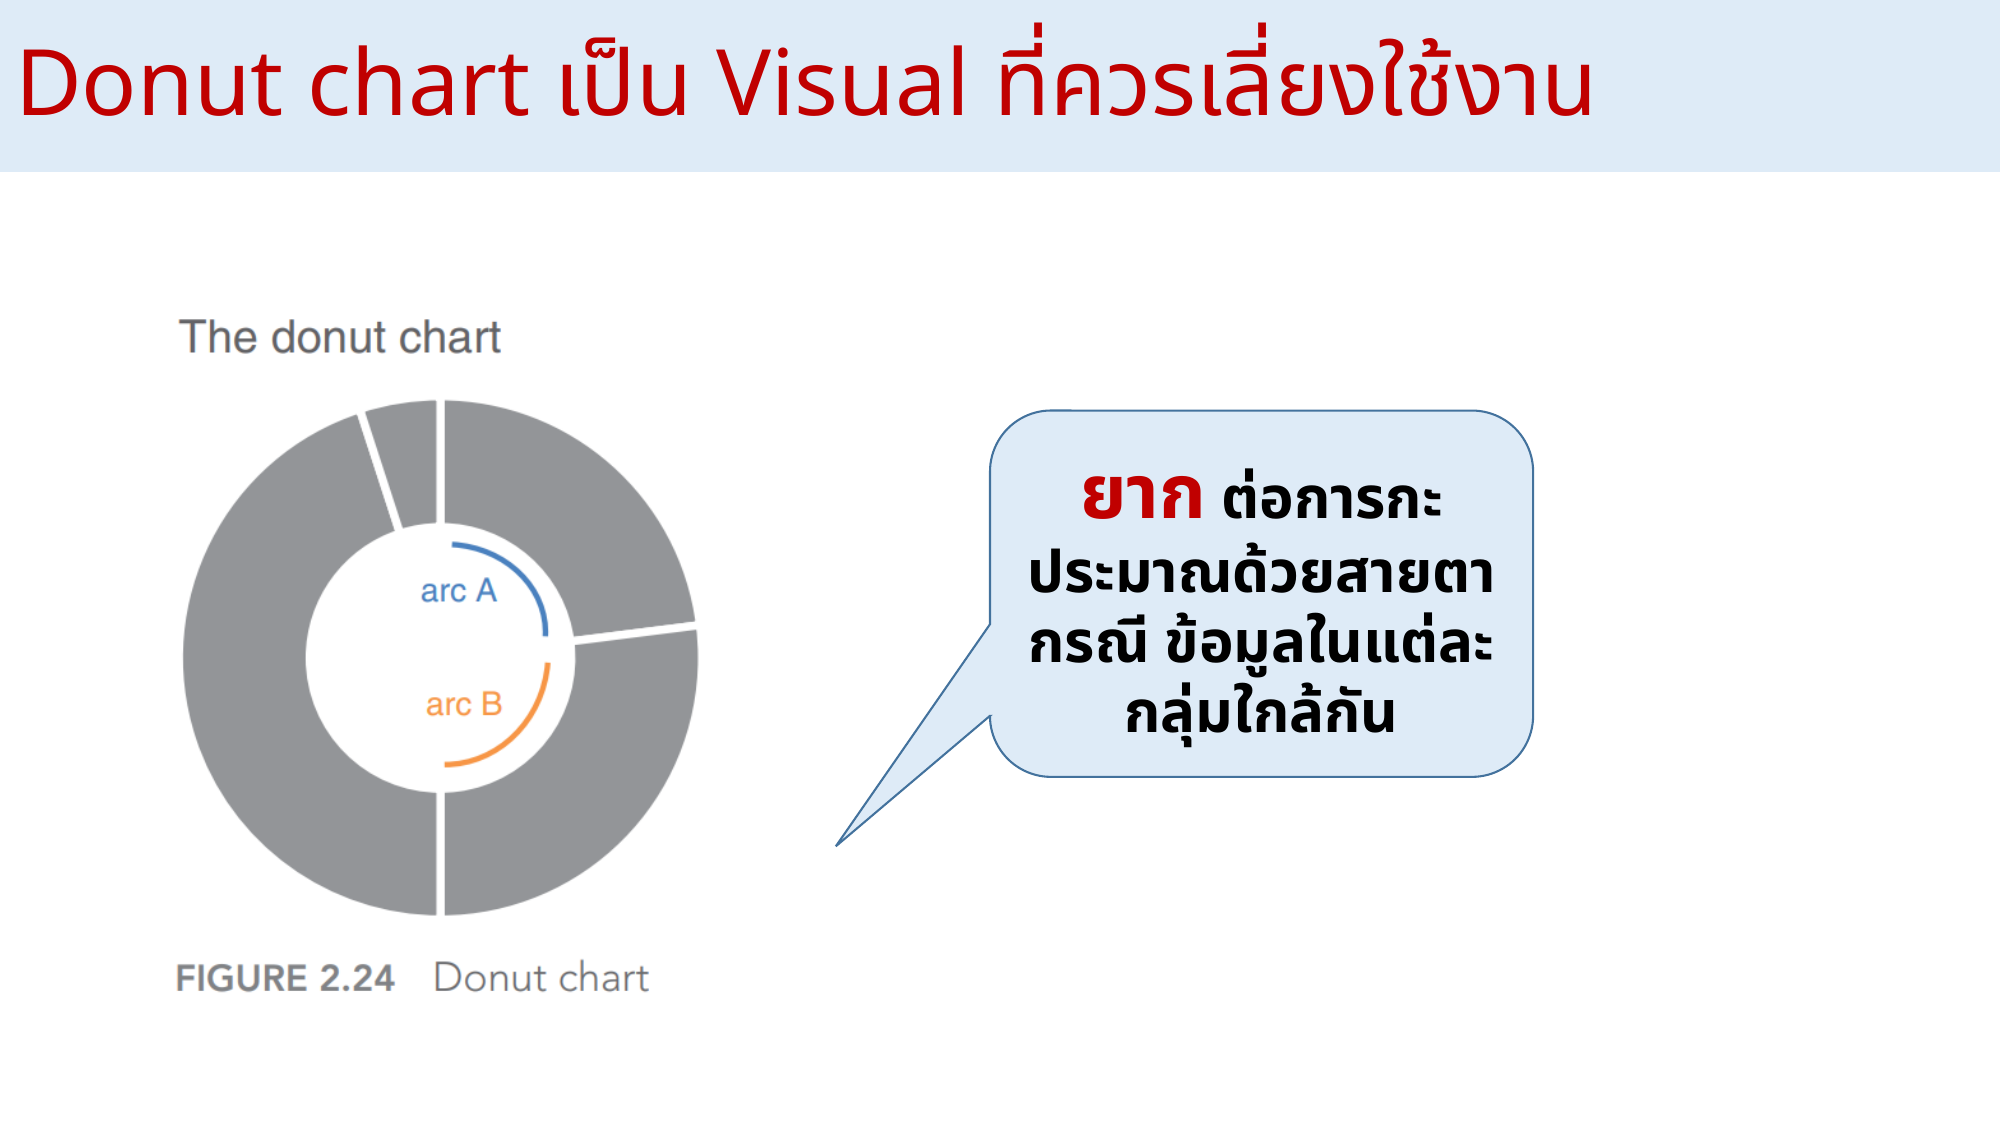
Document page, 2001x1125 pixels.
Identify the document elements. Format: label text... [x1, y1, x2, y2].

text_box ยาก ต่อการกะประมาณด้วยสายตา กรณี ข้อมูลในแต่ละกลุ่มใกล้กัน [834, 409, 1535, 848]
title Donut chart เป็น Visual ที่ควรเลี่ยงใช้งาน [0, 0, 2000, 172]
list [117, 299, 746, 1014]
